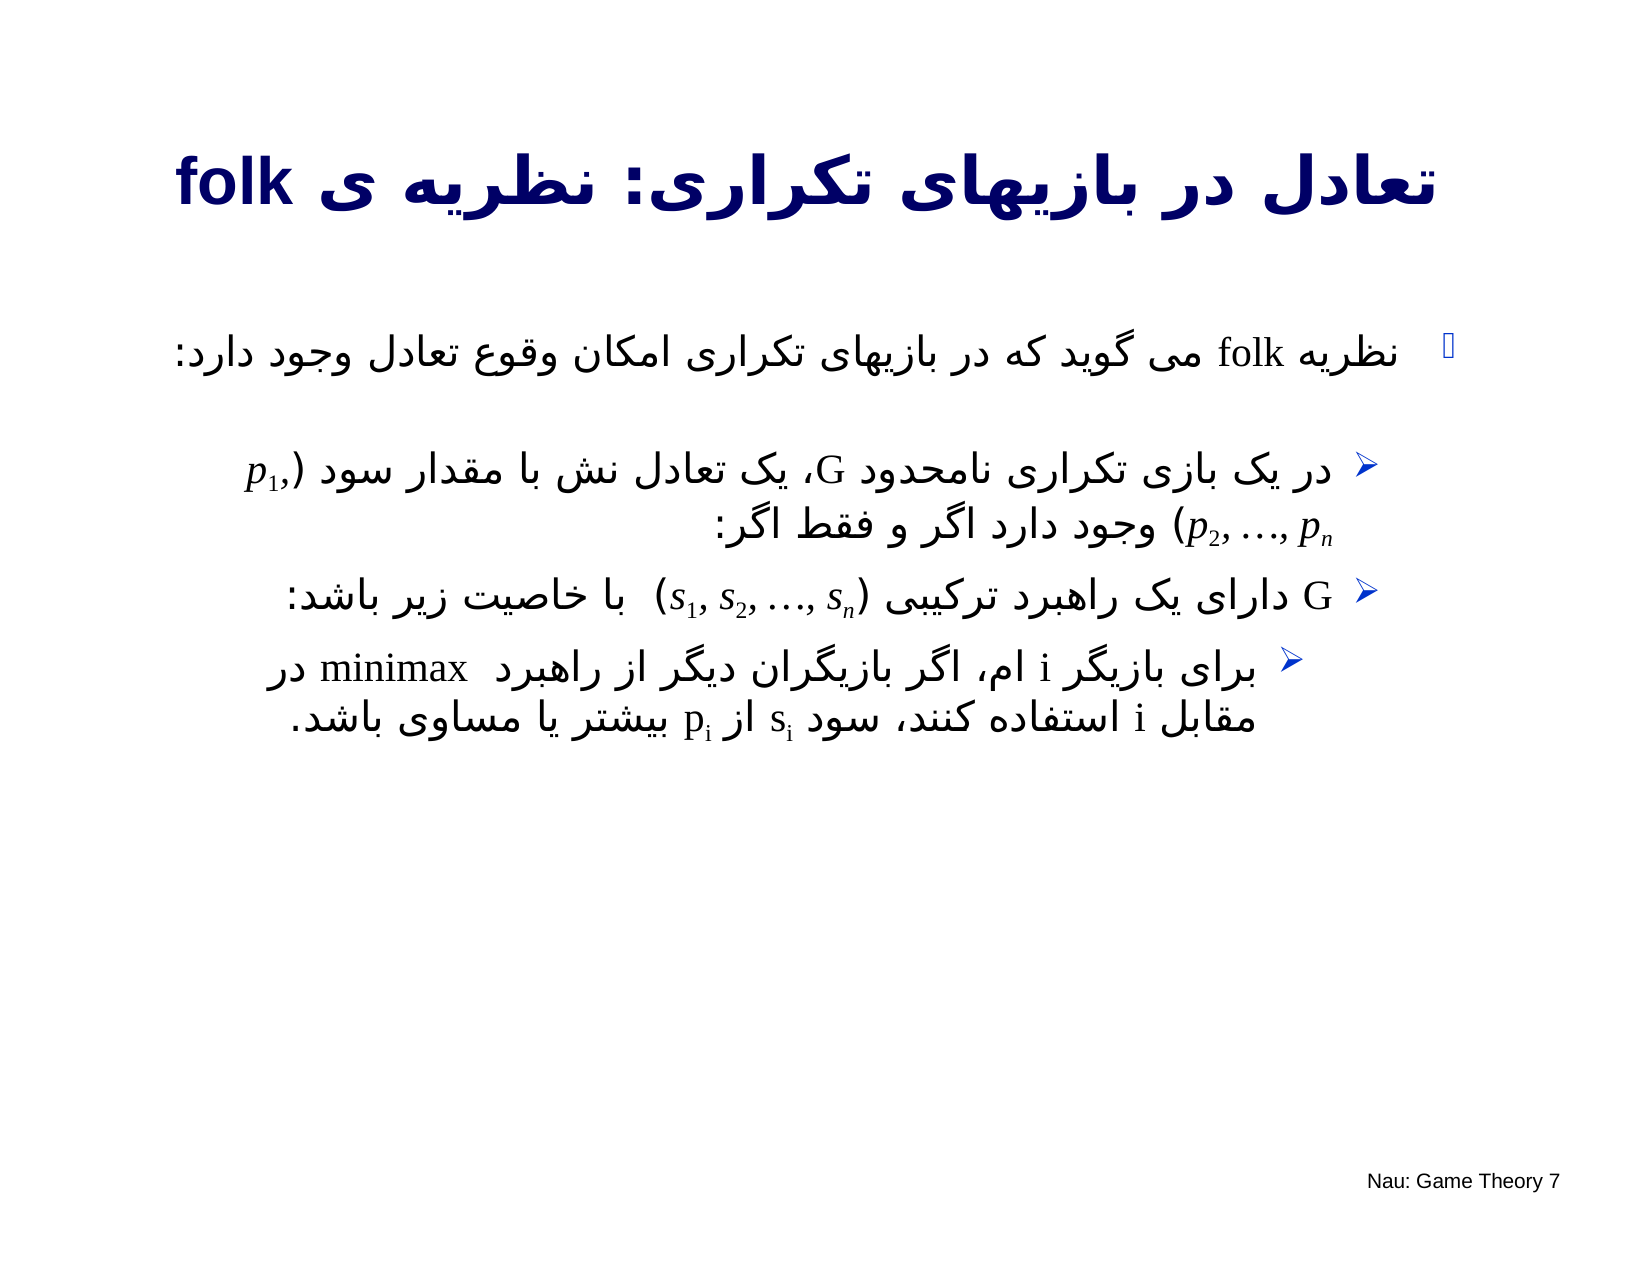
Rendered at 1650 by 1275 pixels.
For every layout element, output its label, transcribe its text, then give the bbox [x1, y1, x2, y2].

slide_number Nau: Game Theory 7 [1353, 1169, 1566, 1275]
title تعادل در بازیهای تکراری: نظریه ی folk [175, 137, 1475, 351]
text_box نظریه folk می گوید که در بازیهای تکراری امکان وقوع تعادل وجود دارد: در یک بازی تکراری نامحدود G، یک تعادل نش با مقدار سود (p1, p2, …, pn) وجود دارد اگر و فقط اگر: G دارای یک راهبرد ترکیبی (s1, s2, …, sn) با خاصیت زیر باشد: برای بازیگر i ام، اگر بازیگران دیگر از راهبرد minimax در مقابل i استفاده کنند، سود si از pi بیشتر یا مساوی باشد. [124, 324, 1459, 747]
